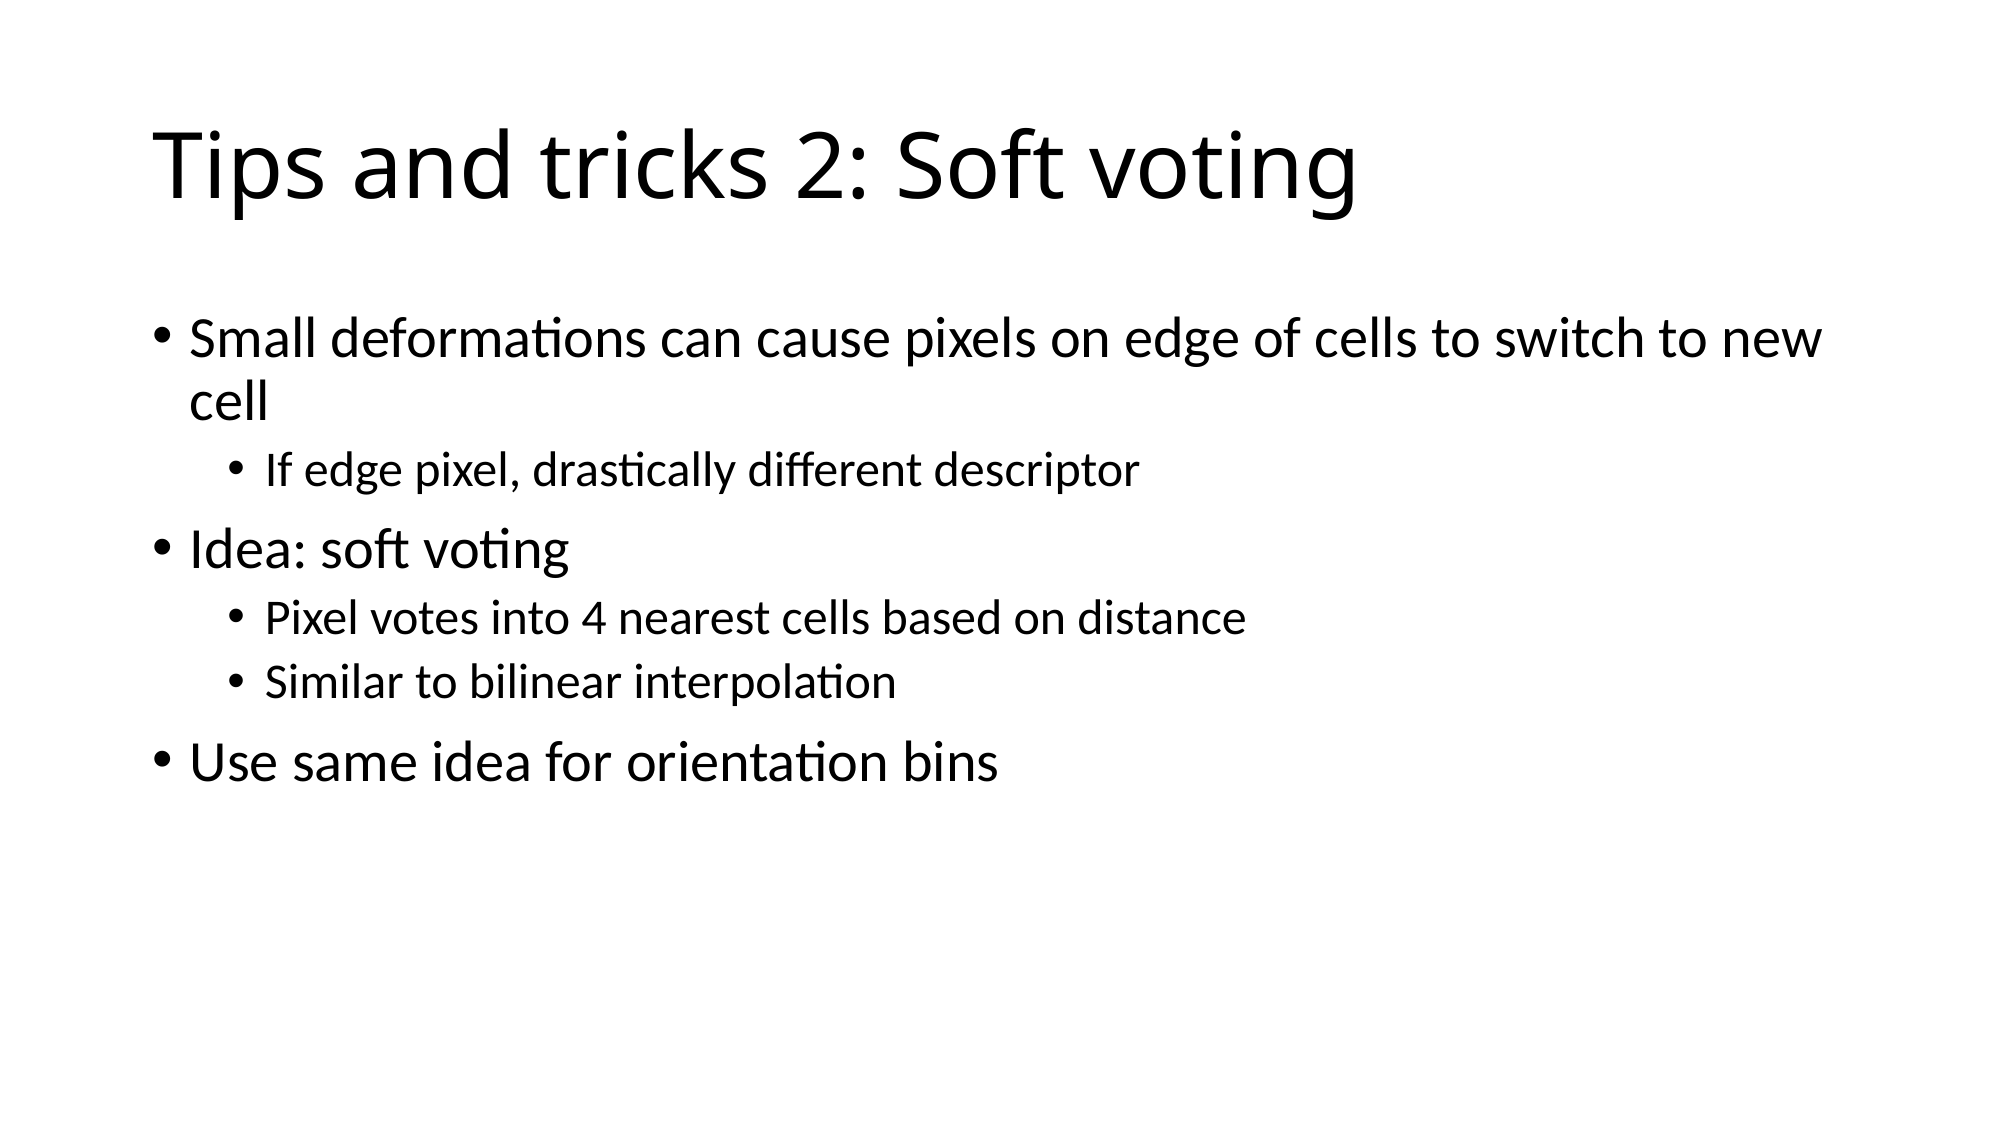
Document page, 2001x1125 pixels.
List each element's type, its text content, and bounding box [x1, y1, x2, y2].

title Tips and tricks 2: Soft voting [137, 59, 1863, 278]
list Small deformations can cause pixels on edge of cells to switch to new cell If edge pixel, drastically different descriptor Idea: soft voting Pixel votes into 4 nearest cells based on distance Similar to bilinear interpolation Use same idea for orientation bins [137, 299, 1863, 1014]
